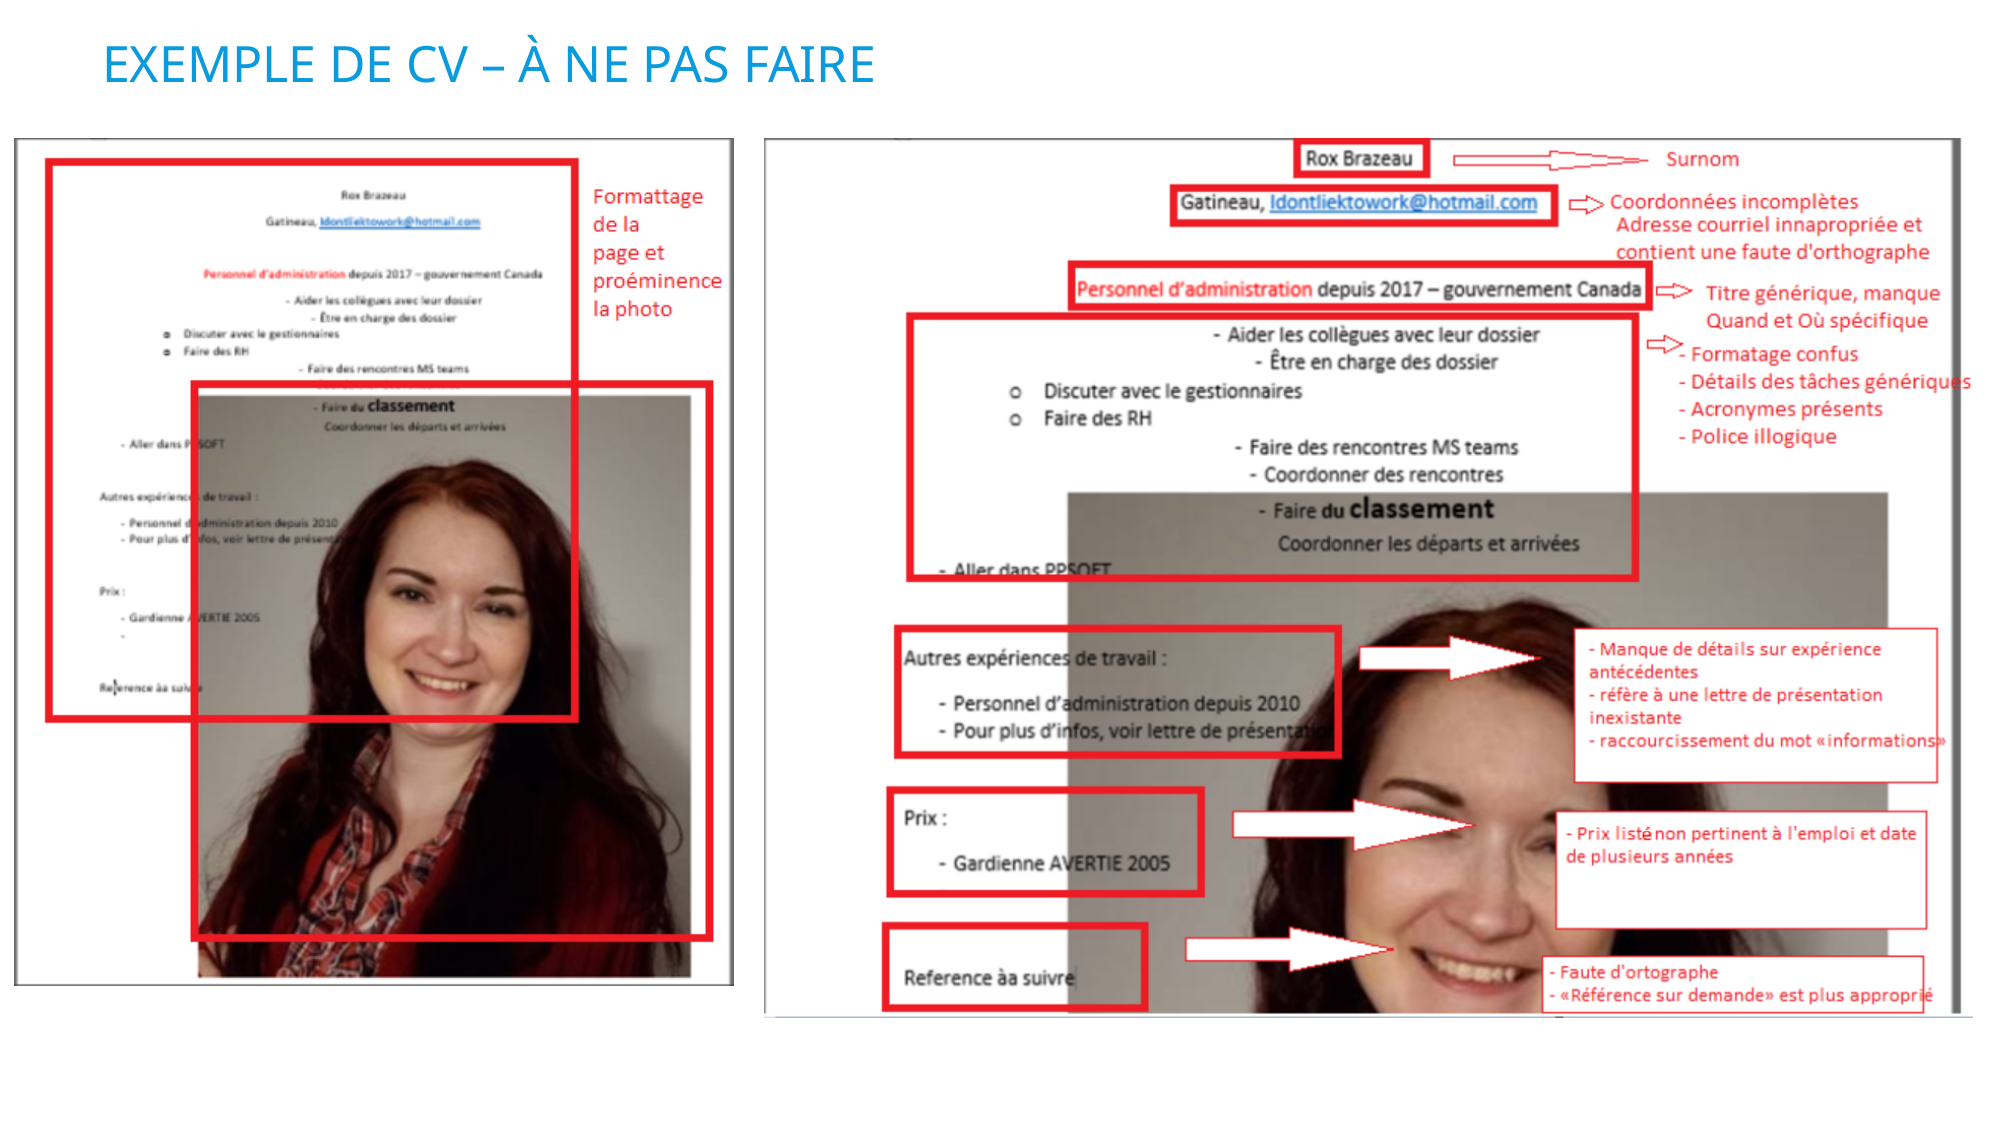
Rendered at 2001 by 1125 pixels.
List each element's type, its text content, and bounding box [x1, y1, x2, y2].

title Exemple de CV – À Ne pas faire [87, 46, 1803, 89]
picture [14, 138, 734, 986]
picture [763, 138, 1973, 1019]
